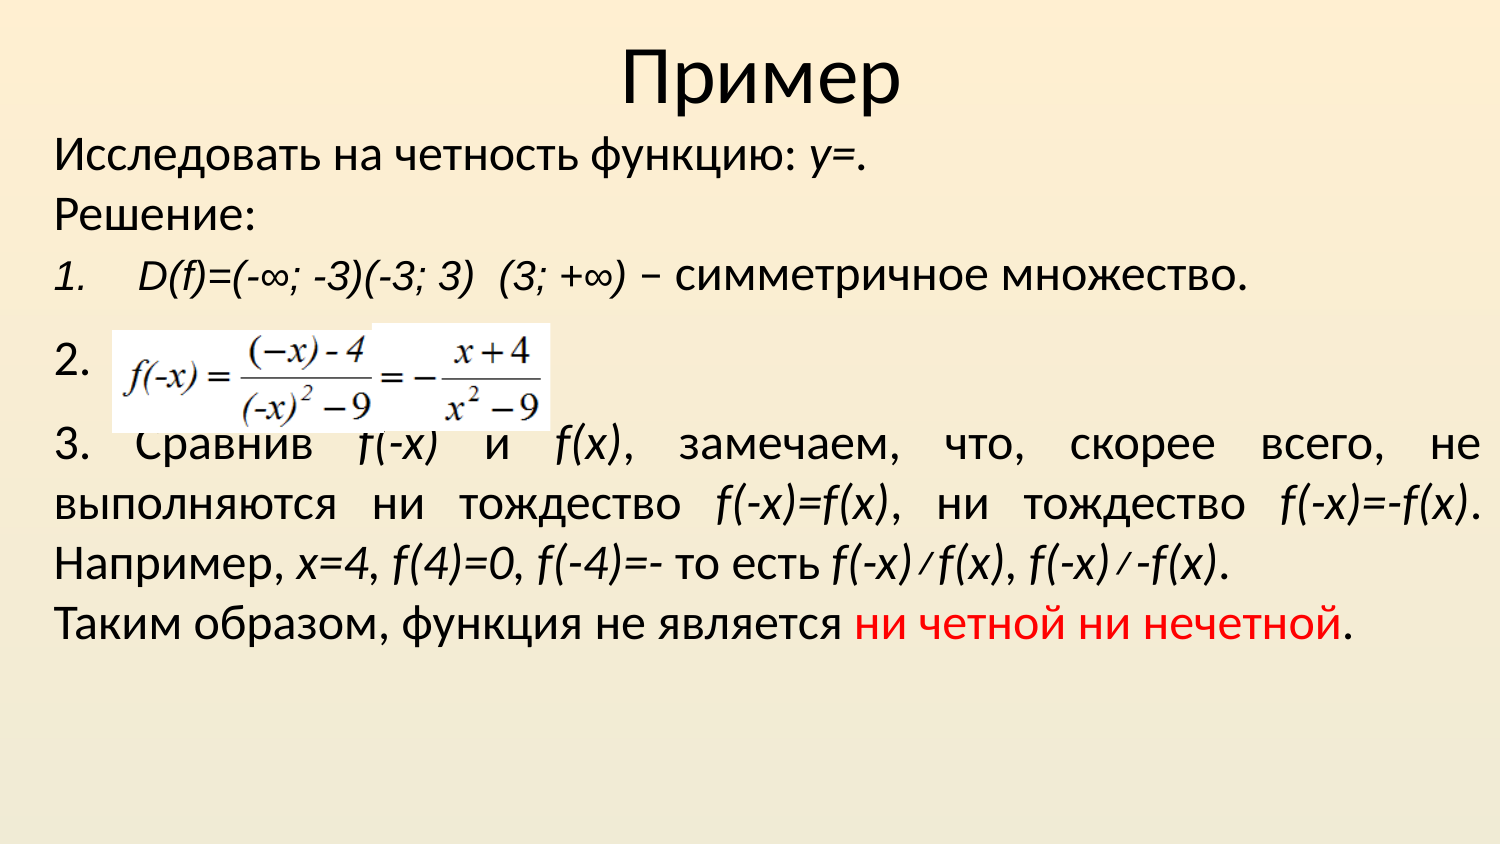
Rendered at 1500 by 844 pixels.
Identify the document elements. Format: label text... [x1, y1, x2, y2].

title Пример [86, 0, 1437, 141]
picture [111, 323, 551, 433]
